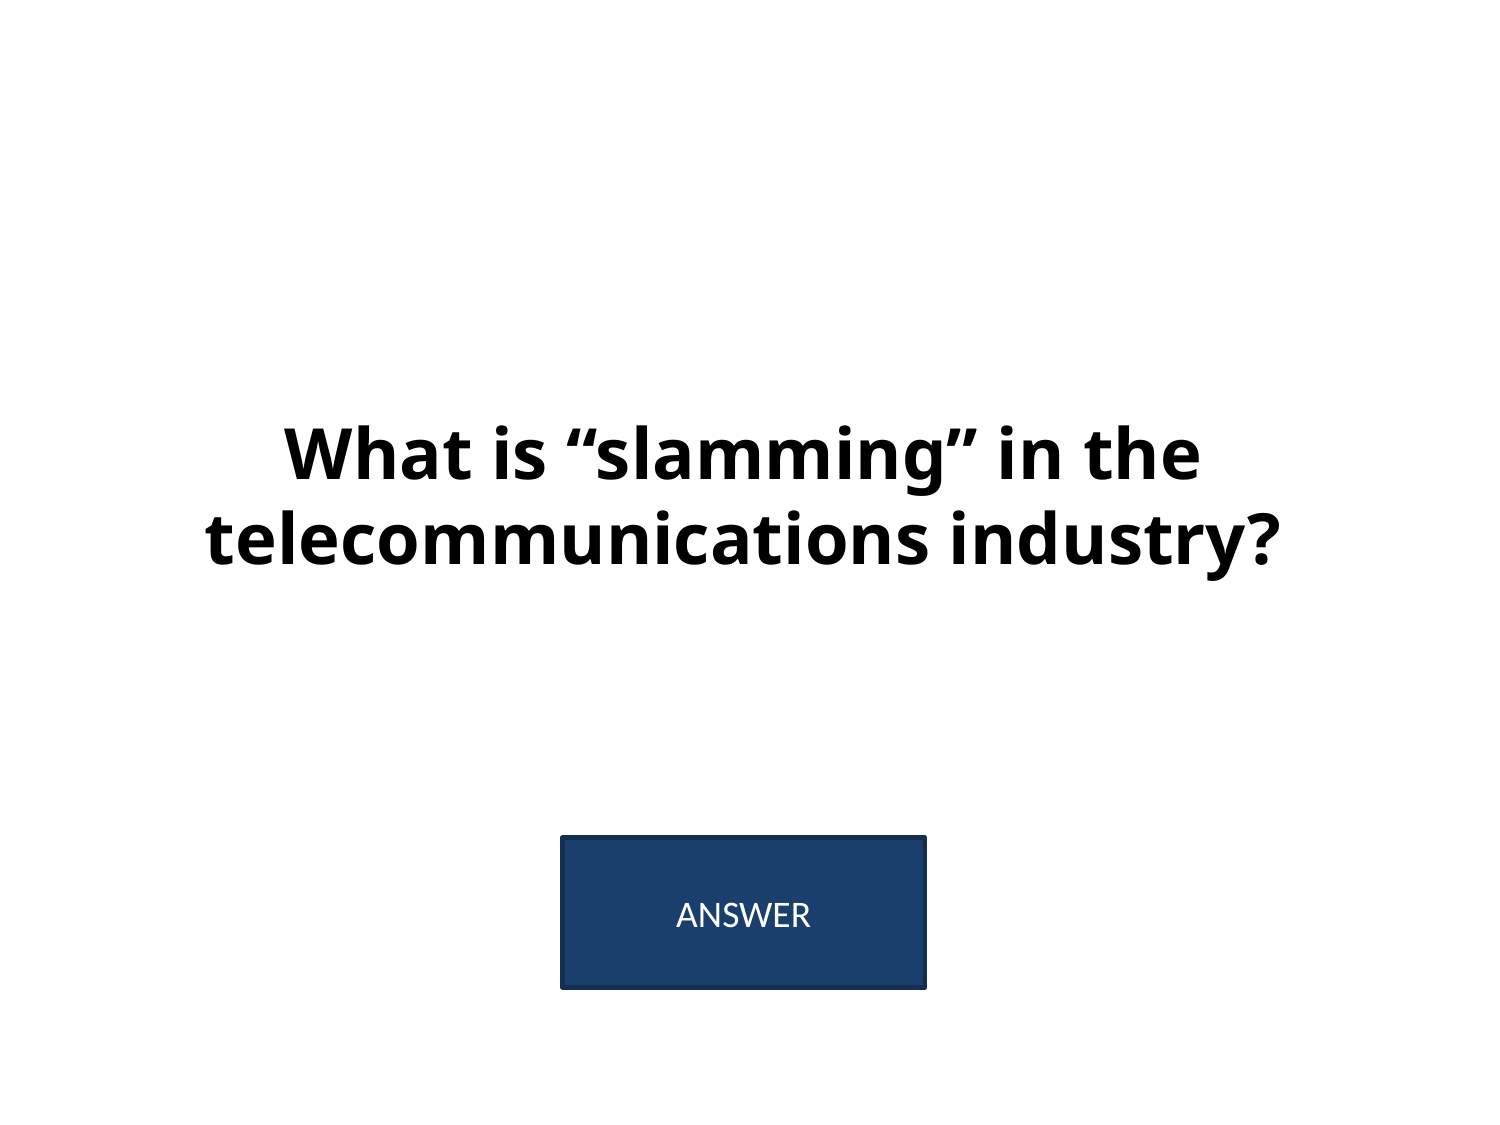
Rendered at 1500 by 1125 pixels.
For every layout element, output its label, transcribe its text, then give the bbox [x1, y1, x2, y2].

title What is “slamming” in the telecommunications industry? [68, 399, 1419, 588]
